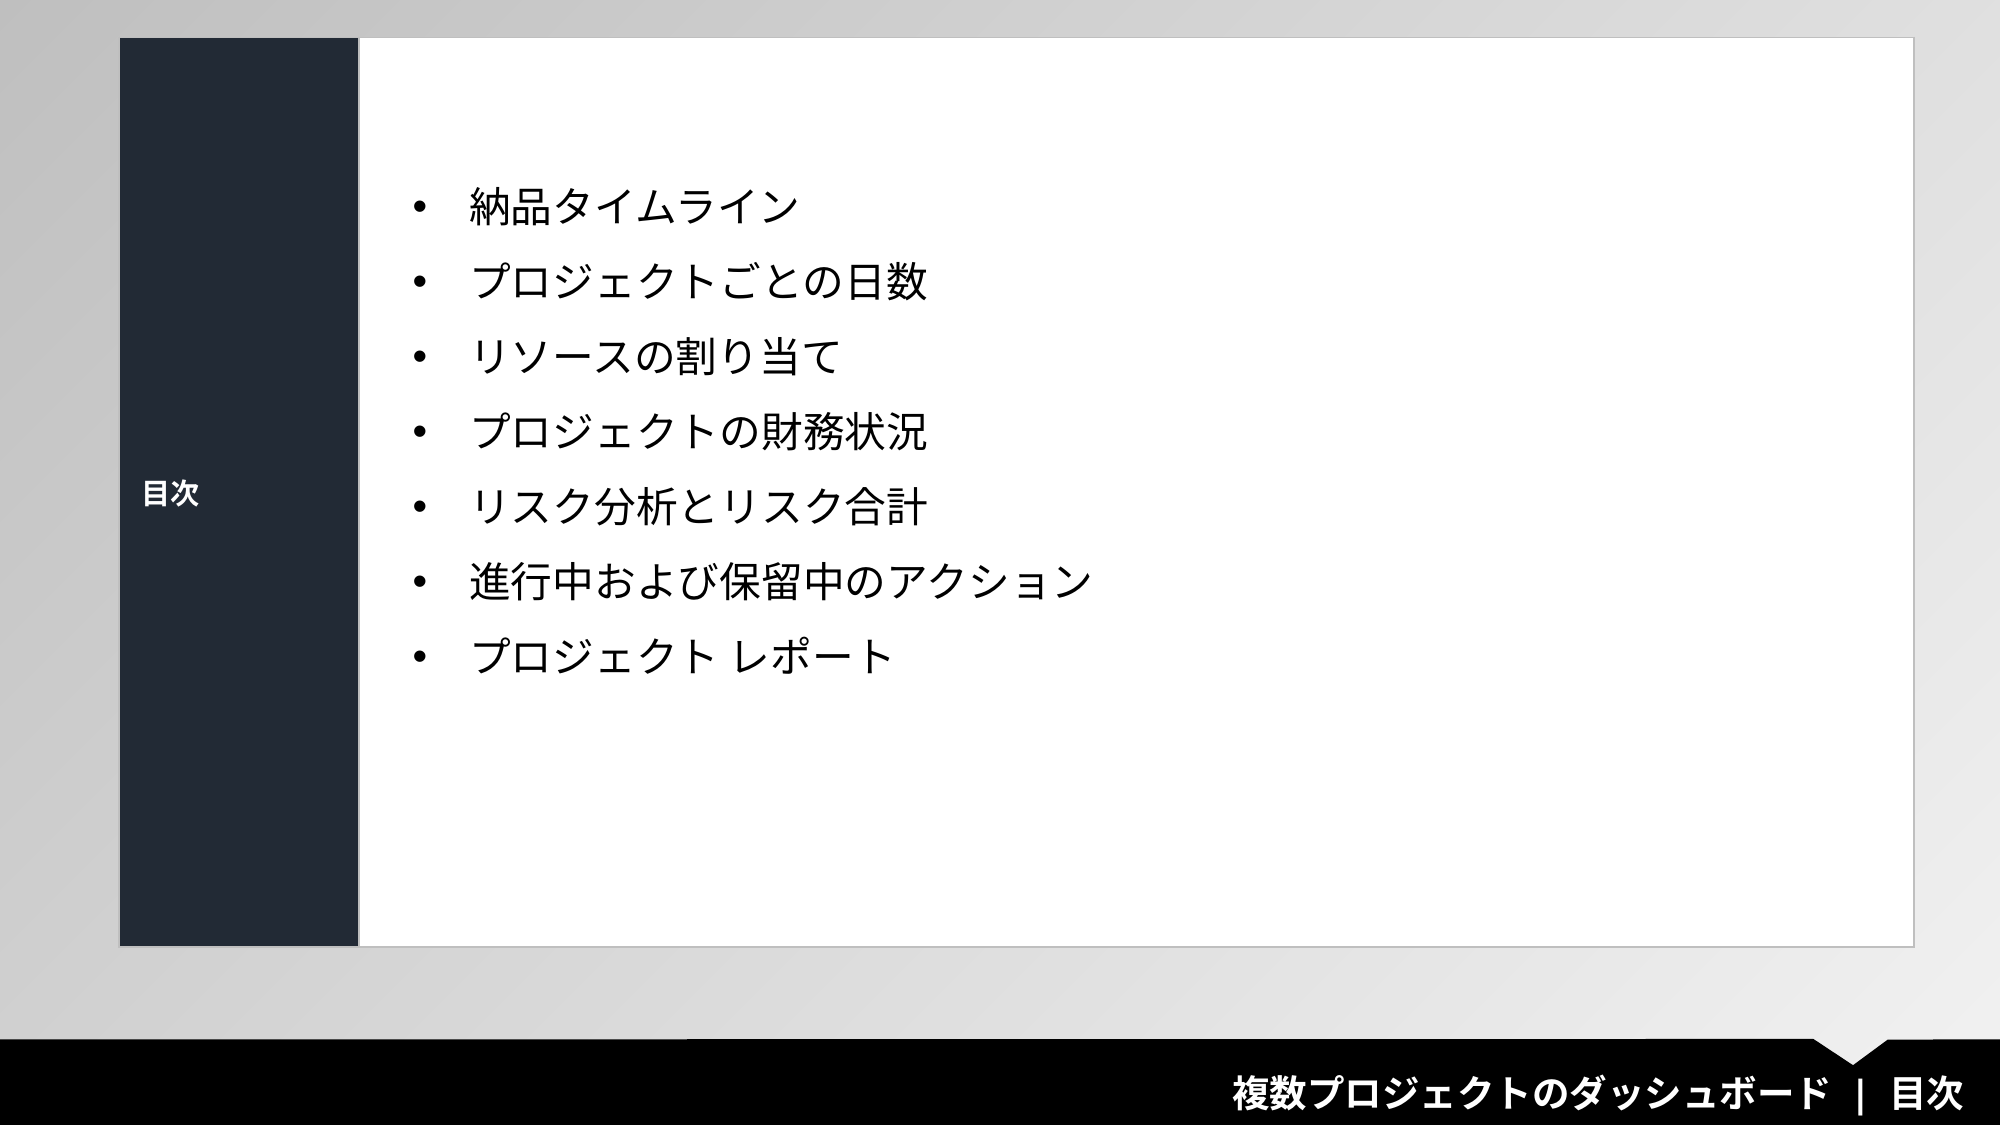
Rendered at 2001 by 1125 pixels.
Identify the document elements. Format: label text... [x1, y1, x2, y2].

text_box 納品タイムライン プロジェクトごとの日数 リソースの割り当て プロジェクトの財務状況 リスク分析とリスク合計 進行中および保留中のアクション プロジェクト レポート [398, 148, 1771, 764]
text_box 複数プロジェクトのダッシュボード | 目次 [96, 1062, 1980, 1123]
text_box [0, 1037, 2000, 1125]
table_header [360, 38, 1913, 946]
table_header 目次 [120, 38, 358, 946]
